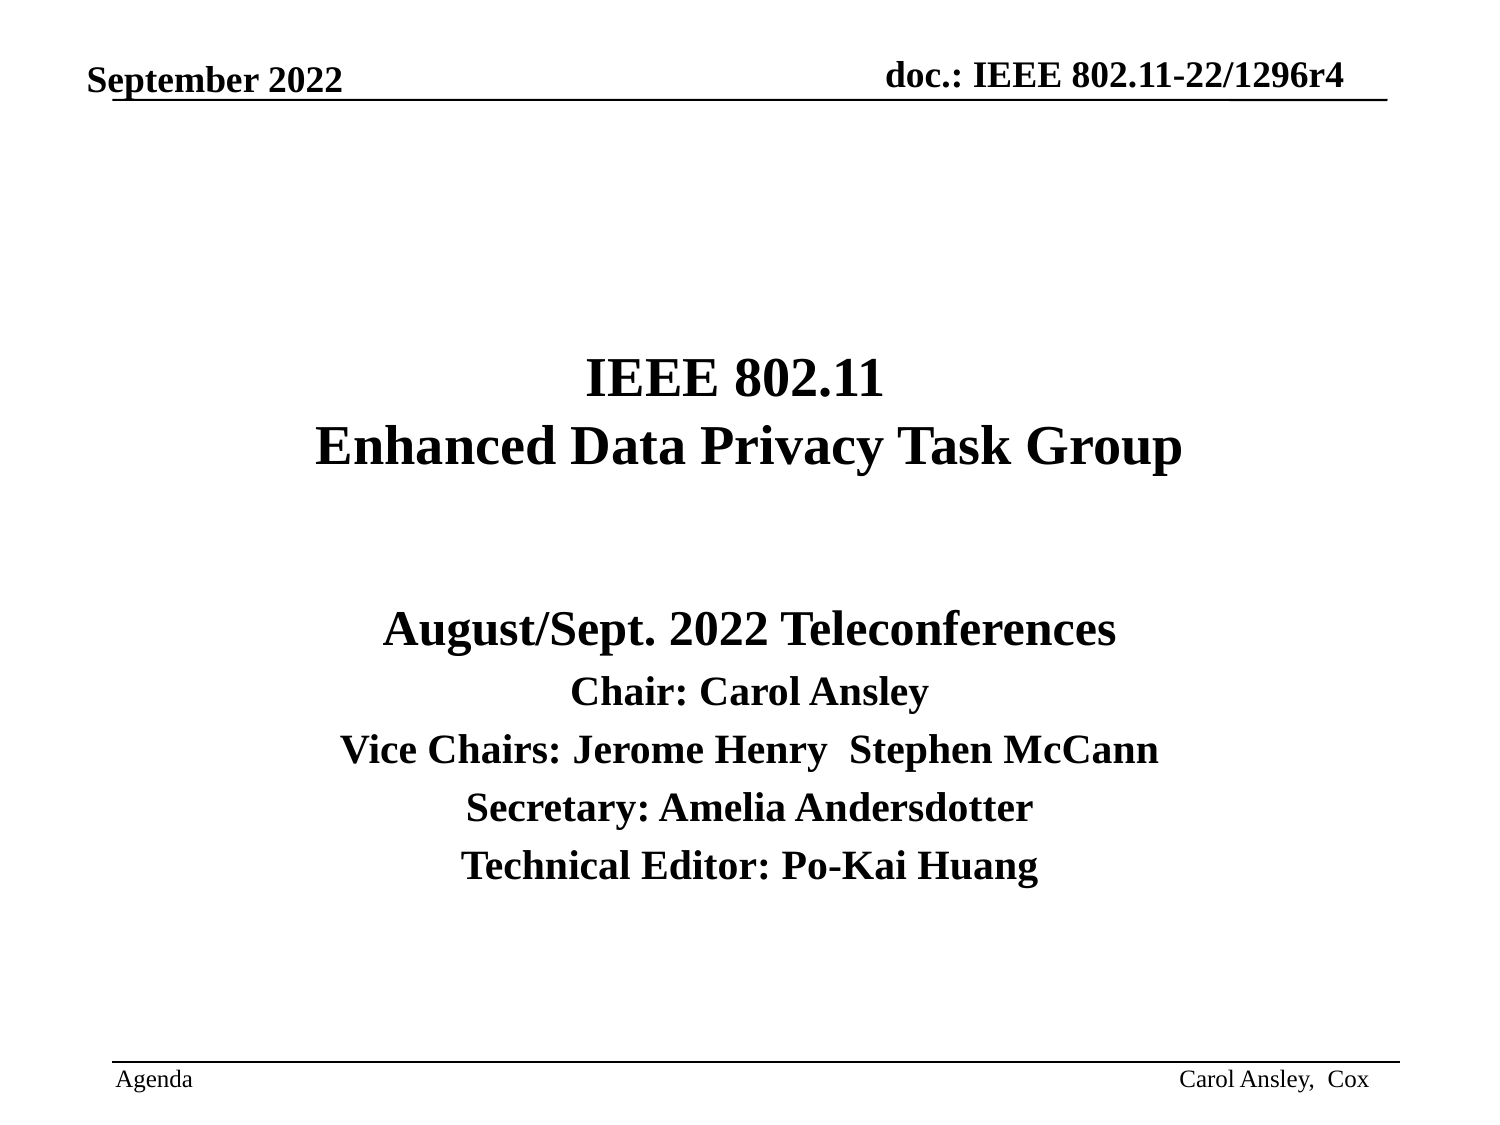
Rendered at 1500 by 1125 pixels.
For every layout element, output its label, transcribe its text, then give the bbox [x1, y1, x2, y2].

text_box IEEE 802.11 Enhanced Data Privacy Task Group [112, 332, 1388, 483]
text_box August/Sept. 2022 Teleconferences Chair: Carol Ansley Vice Chairs: Jerome Henry Stephen McCann Secretary: Amelia Andersdotter Technical Editor: Po-Kai Huang [224, 587, 1275, 896]
